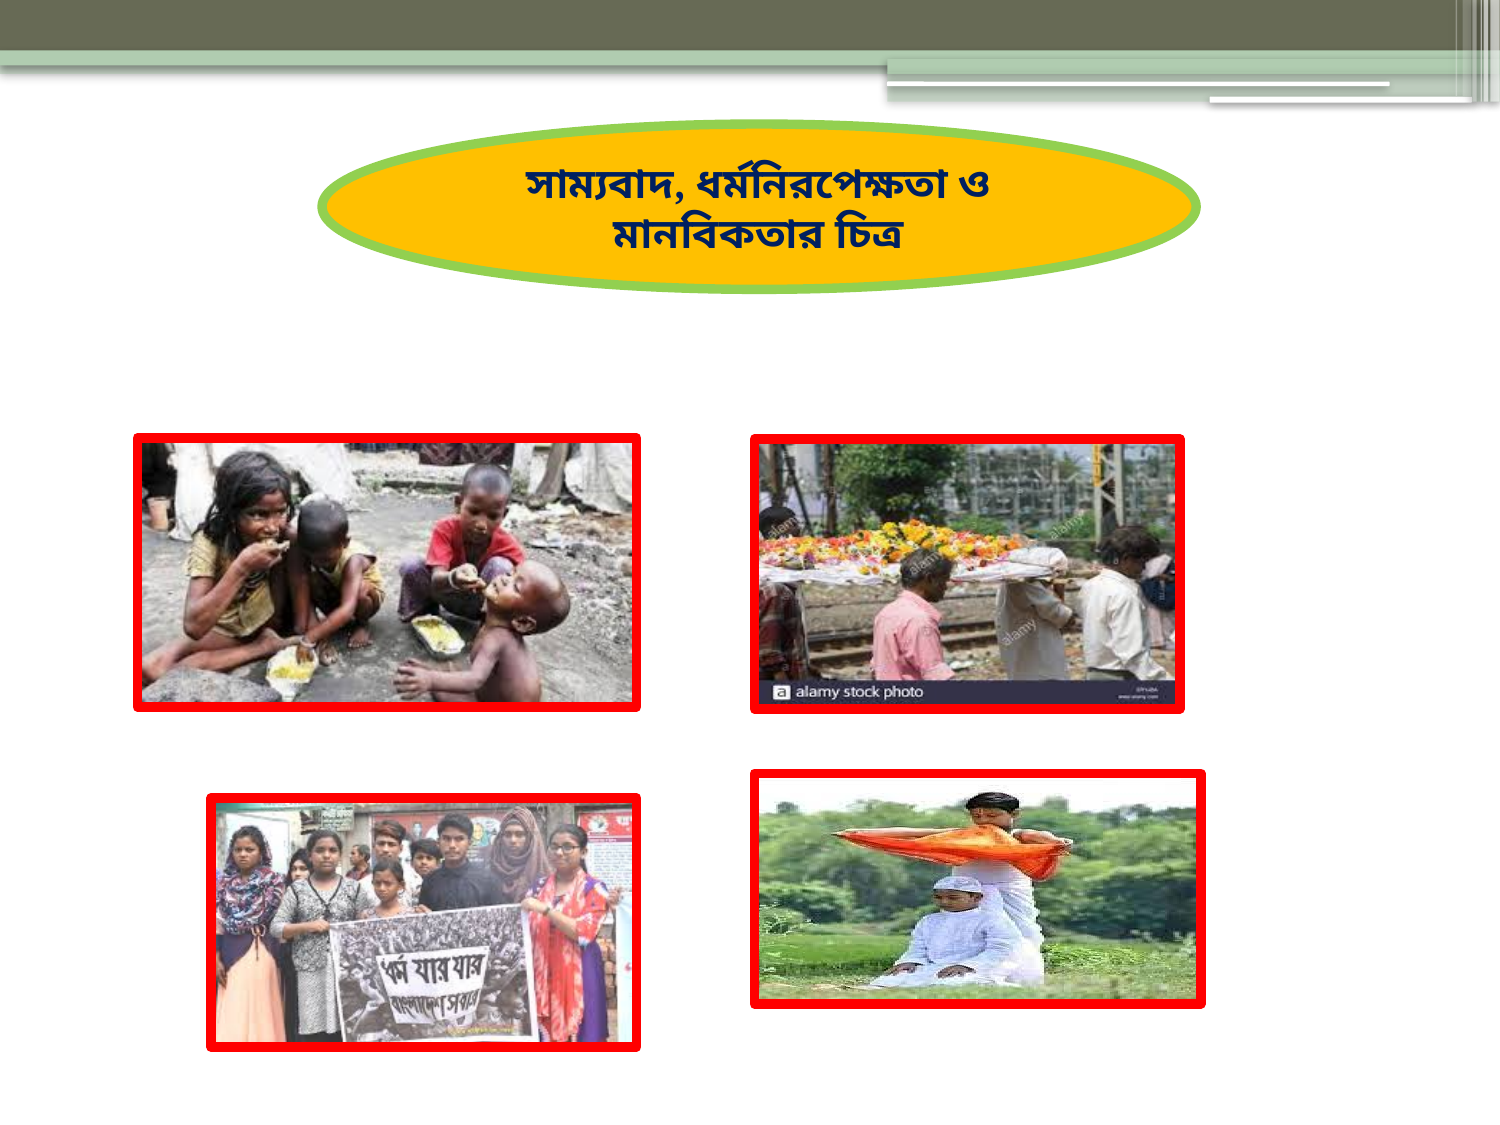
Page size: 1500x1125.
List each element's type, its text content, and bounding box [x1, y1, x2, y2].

text_box সাম্যবাদ, ধর্মনিরপেক্ষতা ও মানবিকতার চিত্র [320, 122, 1198, 291]
picture [141, 442, 633, 703]
picture [758, 777, 1197, 1000]
picture [215, 802, 633, 1043]
picture [758, 443, 1176, 705]
